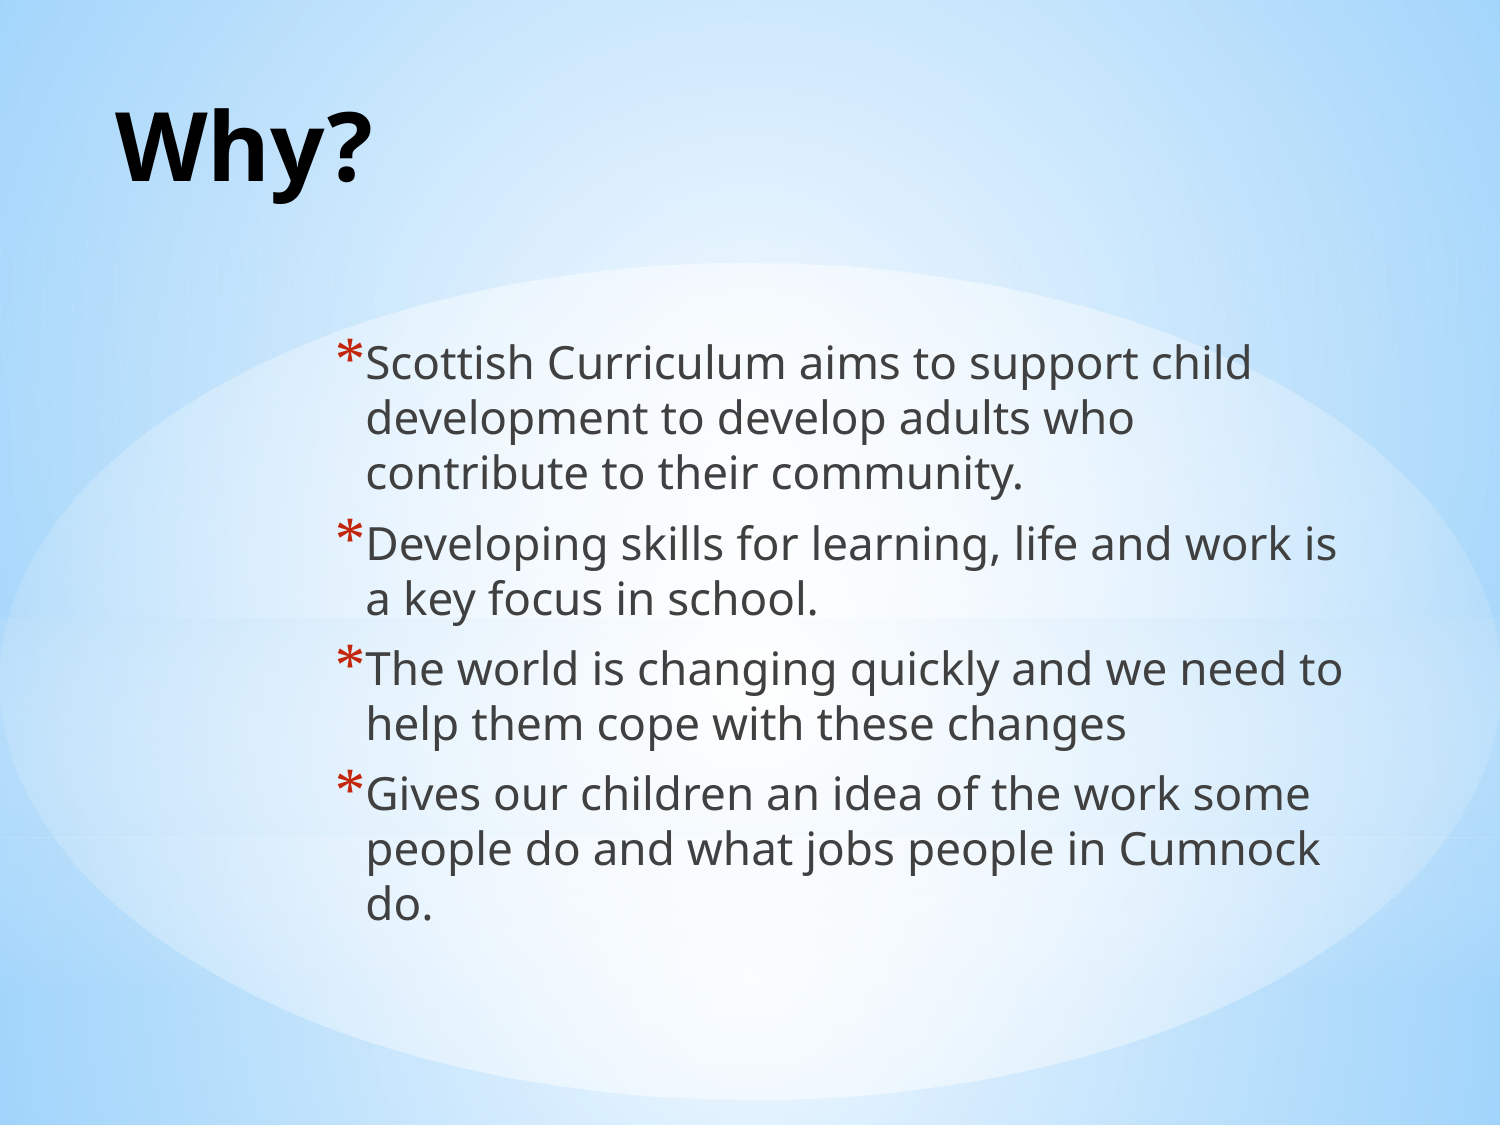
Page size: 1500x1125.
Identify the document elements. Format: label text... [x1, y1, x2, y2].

title Why? [100, 78, 1169, 266]
list Scottish Curriculum aims to support child development to develop adults who contribute to their community. Developing skills for learning, life and work is a key focus in school. The world is changing quickly and we need to help them cope with these changes Gives our children an idea of the work some people do and what jobs people in Cumnock do. [312, 326, 1363, 1012]
